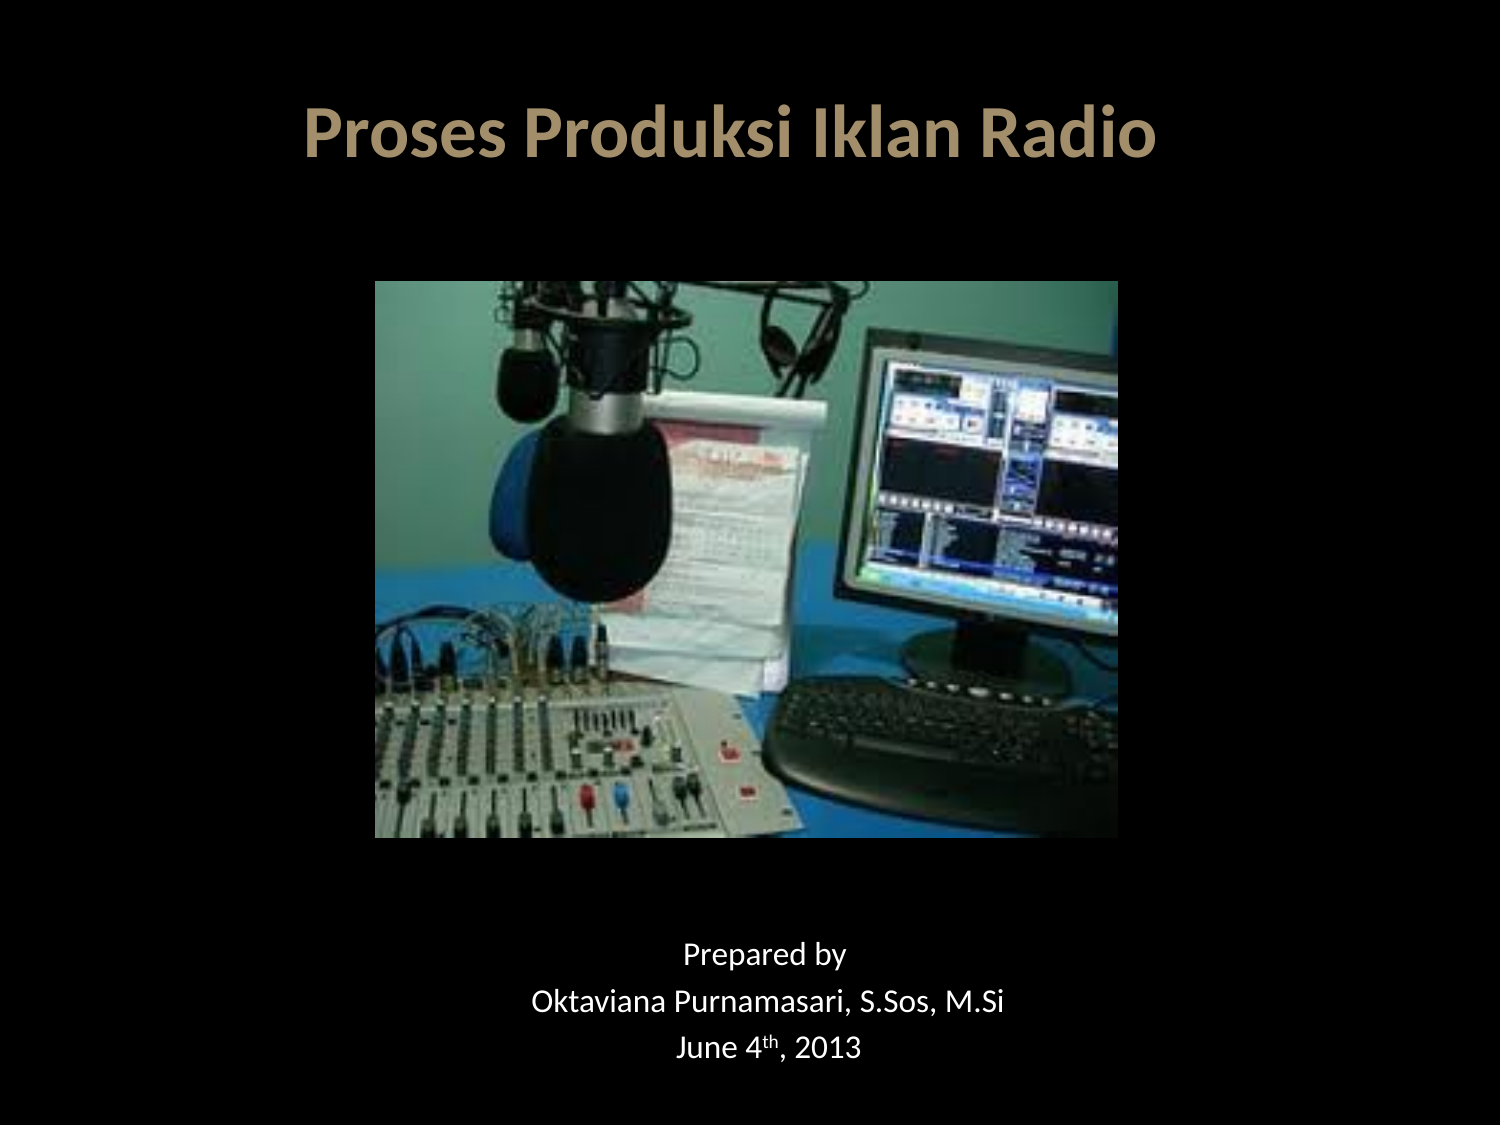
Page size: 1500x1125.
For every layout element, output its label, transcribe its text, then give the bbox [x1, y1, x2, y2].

text_box Proses Produksi Iklan Radio [87, 74, 1375, 180]
list Prepared by Oktaviana Purnamasari, S.Sos, M.Si June 4th, 2013 [99, 924, 1438, 1125]
picture [374, 281, 1118, 838]
